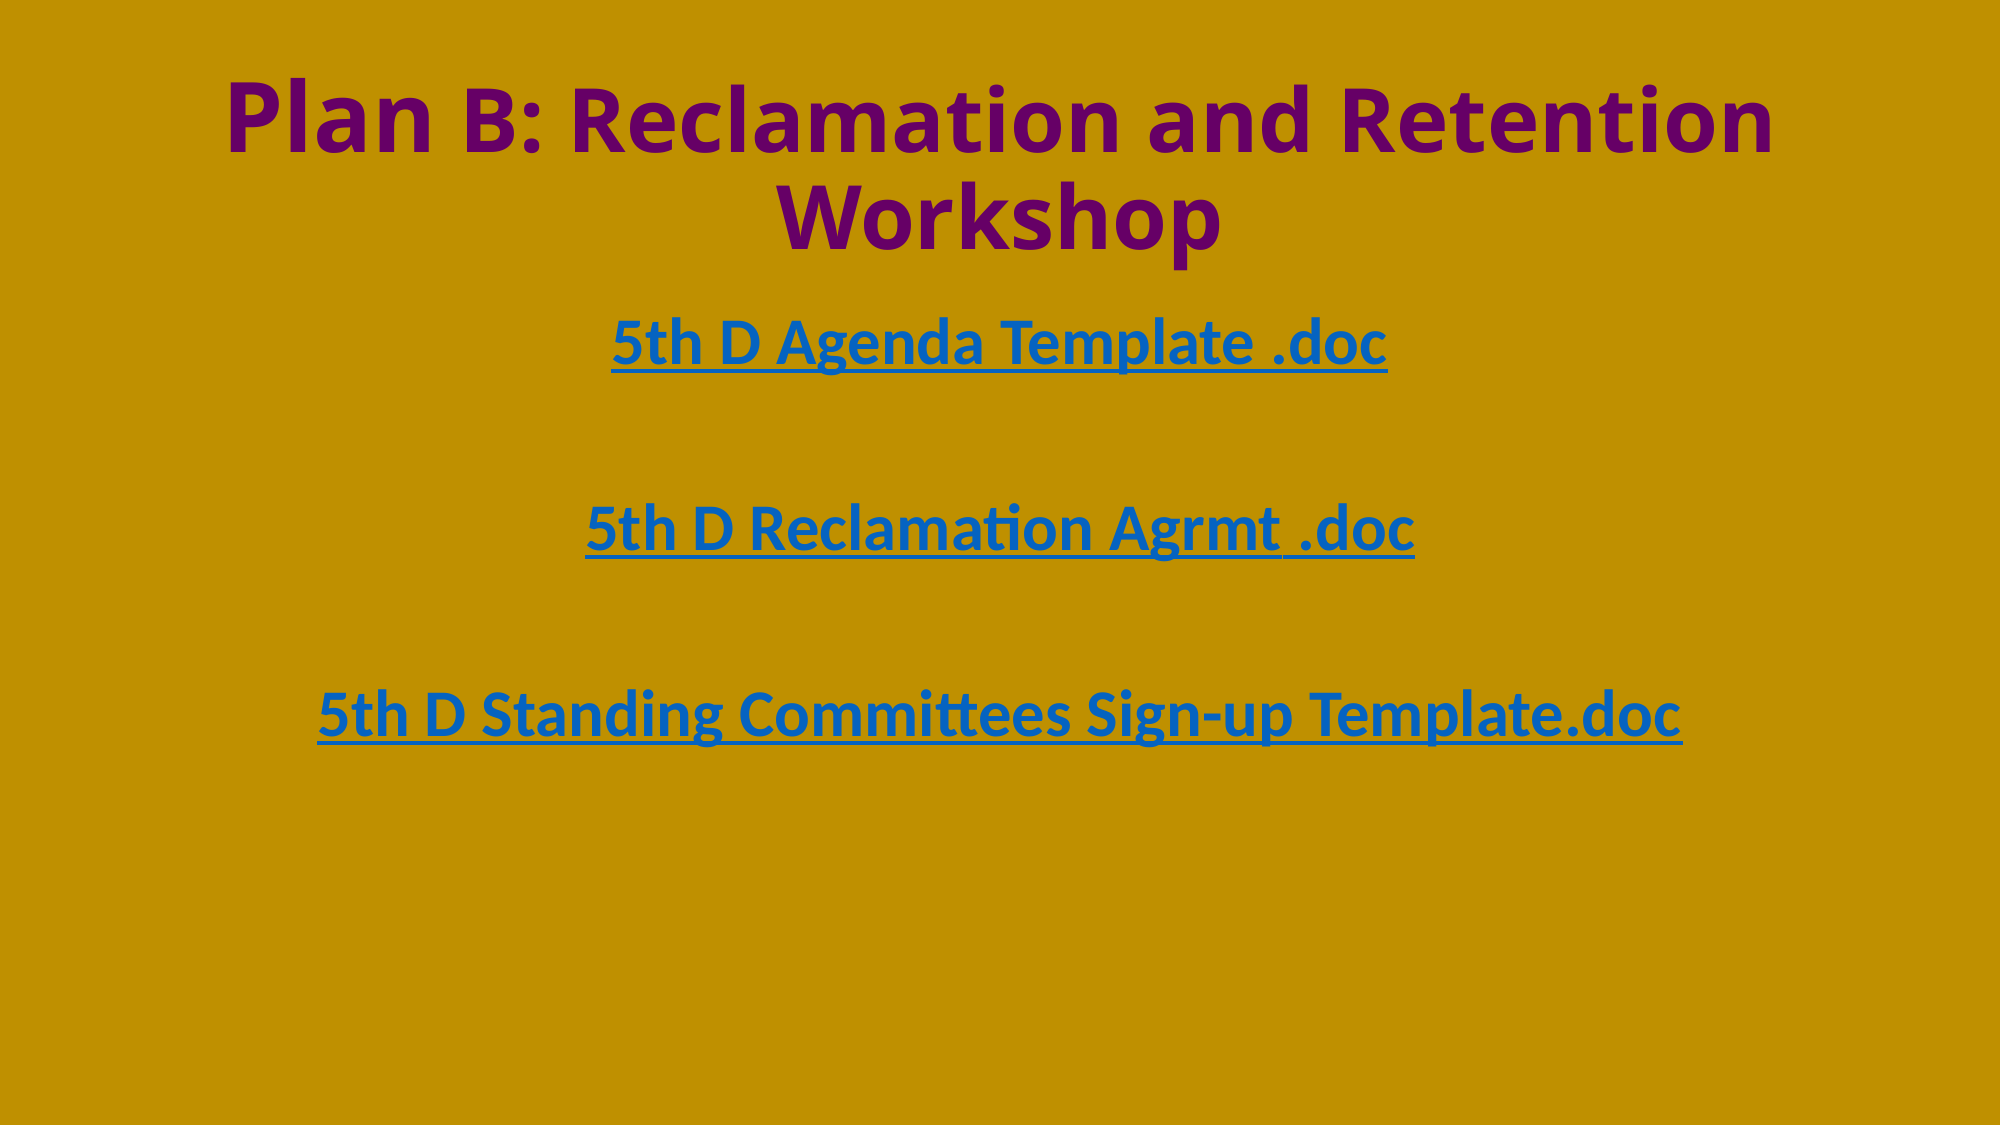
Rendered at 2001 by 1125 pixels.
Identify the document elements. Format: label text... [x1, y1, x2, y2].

list 5th D Agenda Template .doc 5th D Reclamation Agrmt .doc 5th D Standing Committees Sign-up Template.doc [137, 299, 1863, 1014]
title Plan B: Reclamation and Retention Workshop [137, 59, 1863, 278]
